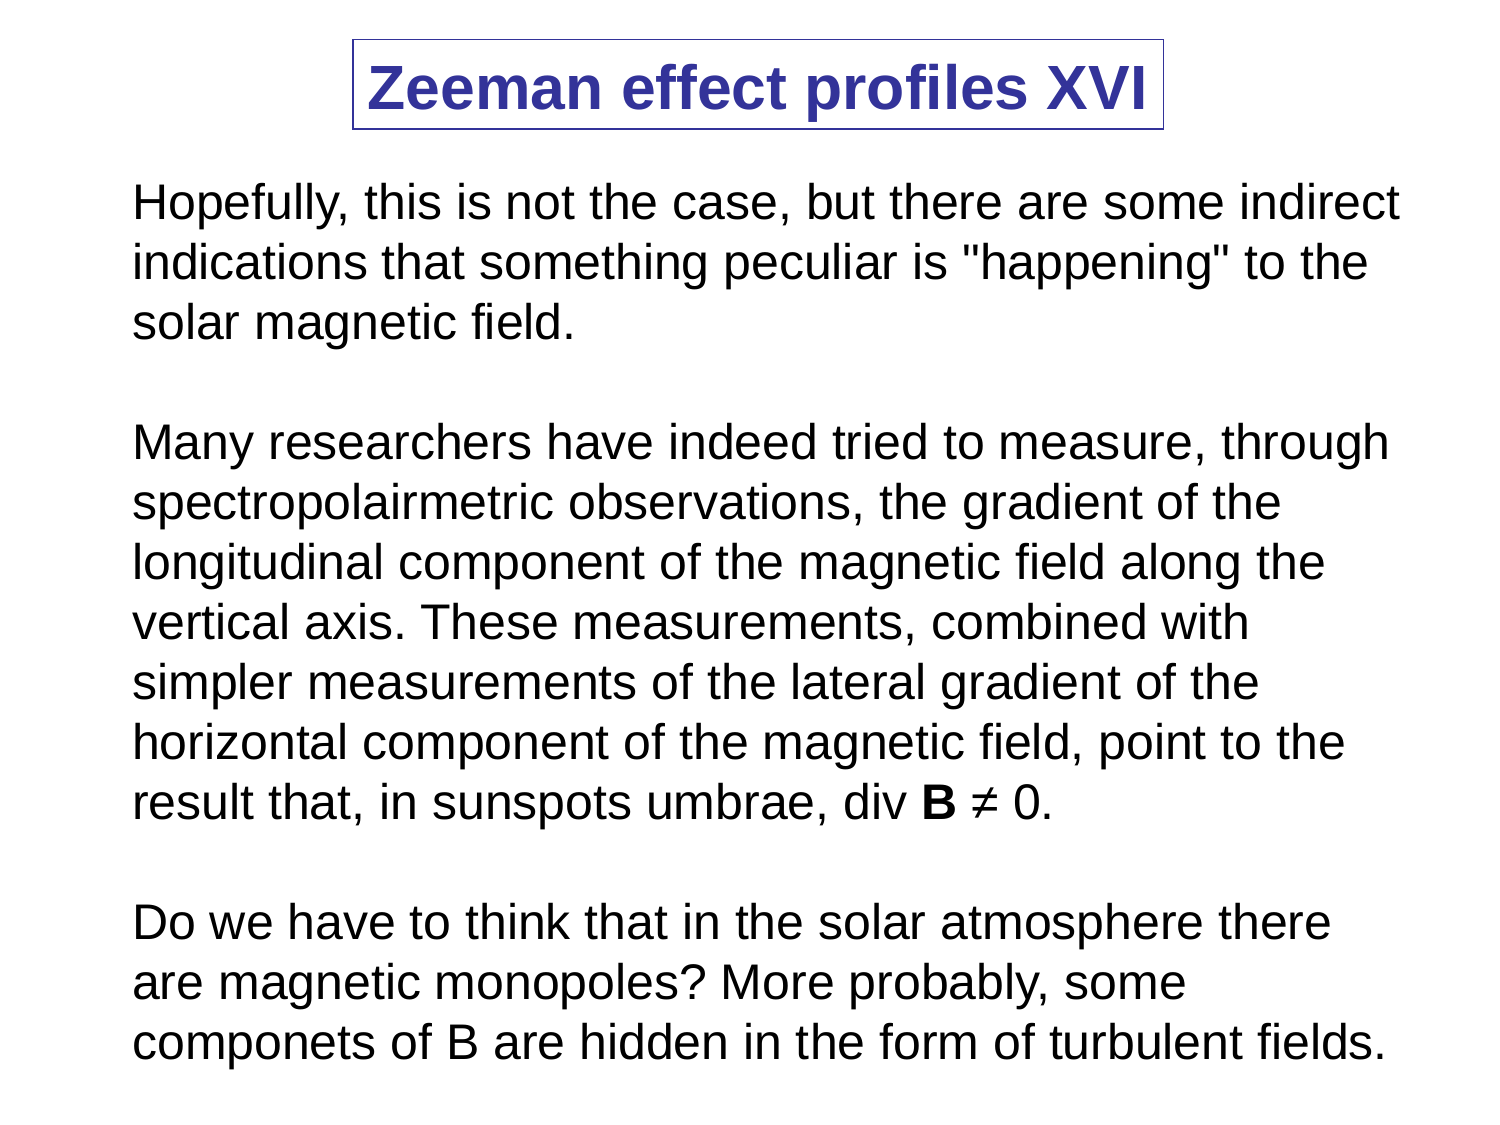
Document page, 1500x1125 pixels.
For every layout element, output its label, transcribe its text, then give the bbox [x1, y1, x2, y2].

text_box Hopefully, this is not the case, but there are some indirect indications that something peculiar is "happening" to the solar magnetic field. Many researchers have indeed tried to measure, through spectropolairmetric observations, the gradient of the longitudinal component of the magnetic field along the vertical axis. These measurements, combined with simpler measurements of the lateral gradient of the horizontal component of the magnetic field, point to the result that, in sunspots umbrae, div B ≠ 0. Do we have to think that in the solar atmosphere there are magnetic monopoles? More probably, some componets of B are hidden in the form of turbulent fields. [117, 162, 1425, 1078]
text_box Zeeman effect profiles XVI [352, 39, 1164, 129]
